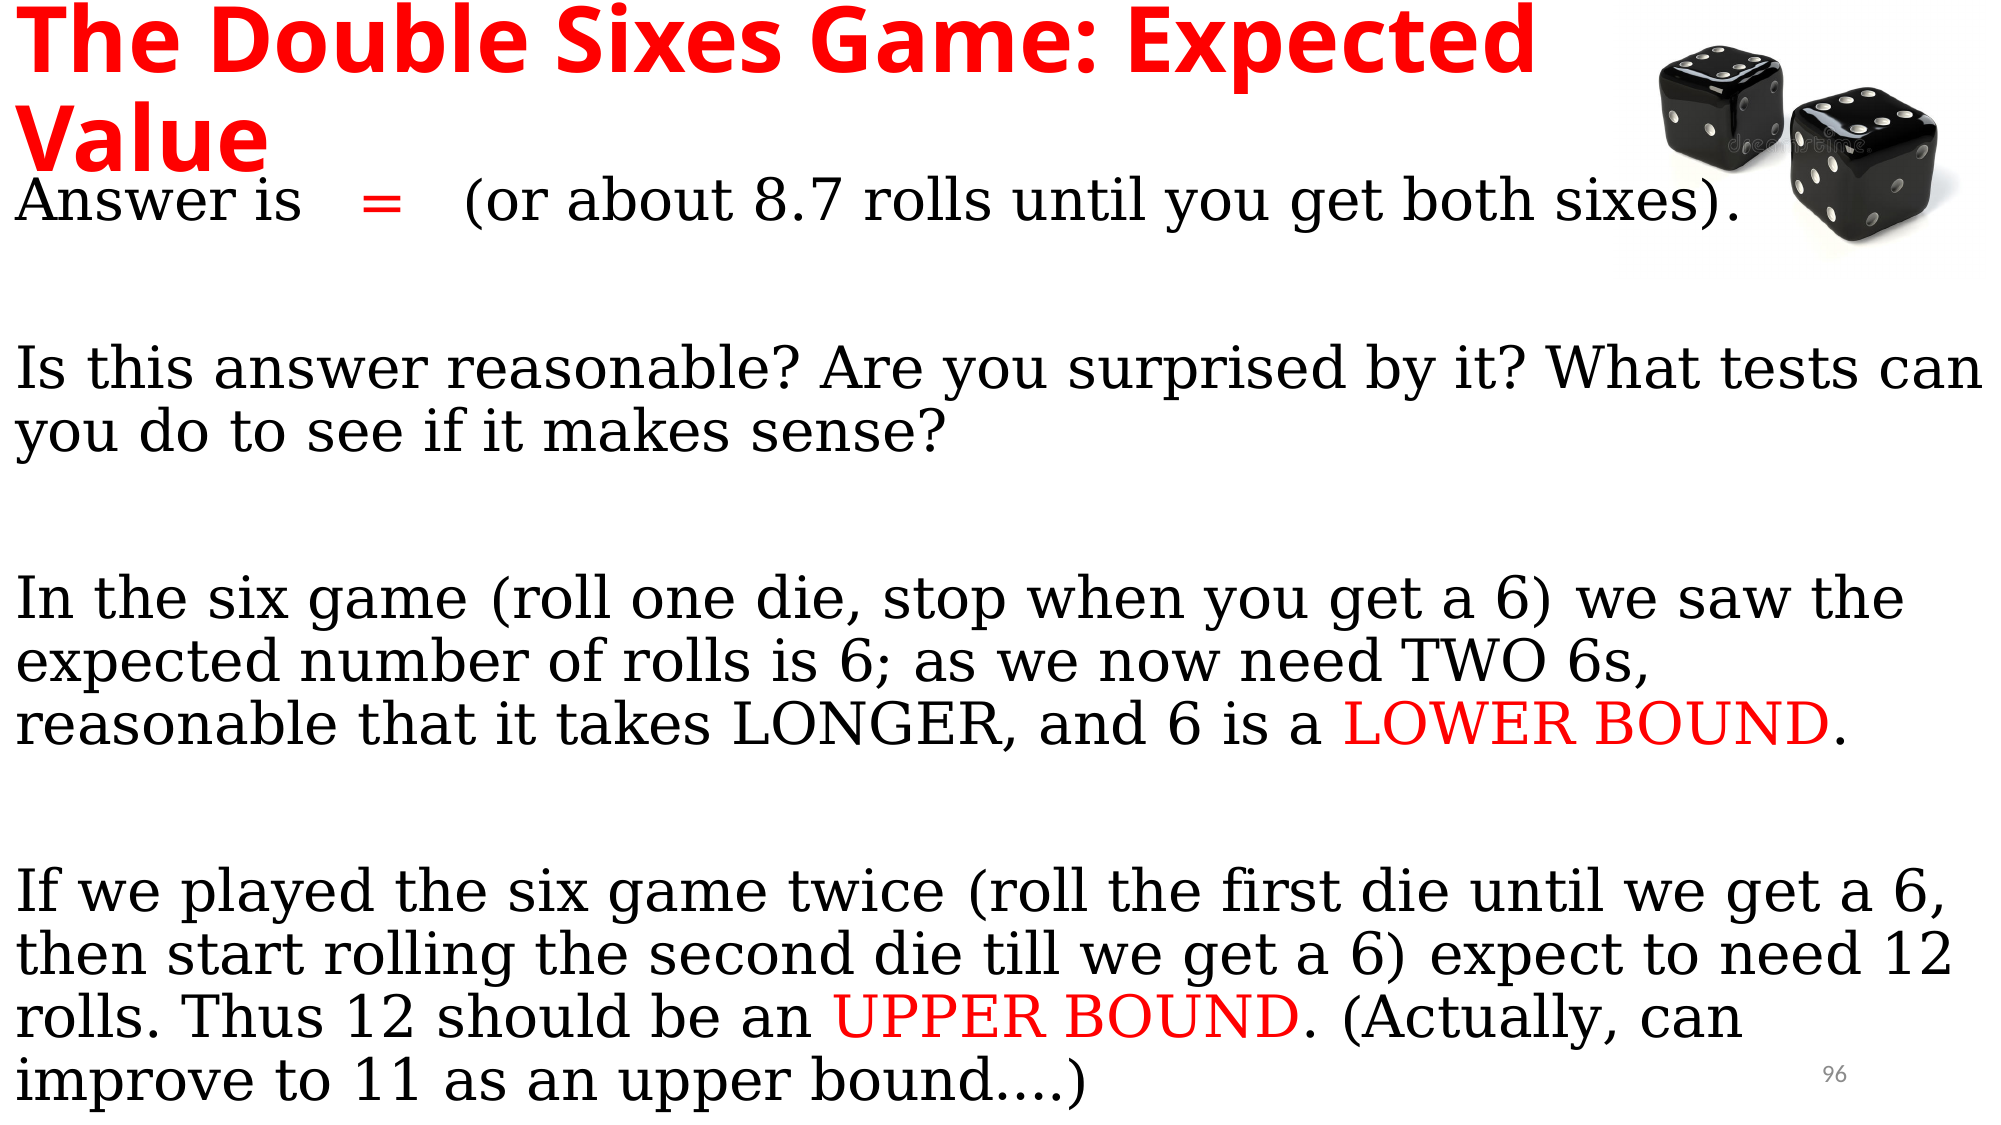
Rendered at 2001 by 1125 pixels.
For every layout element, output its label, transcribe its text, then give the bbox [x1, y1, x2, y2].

title The Double Sixes Game: Expected Value [0, 22, 1613, 164]
slide_number 96 [1412, 1042, 1863, 1103]
picture [1613, 0, 1986, 279]
